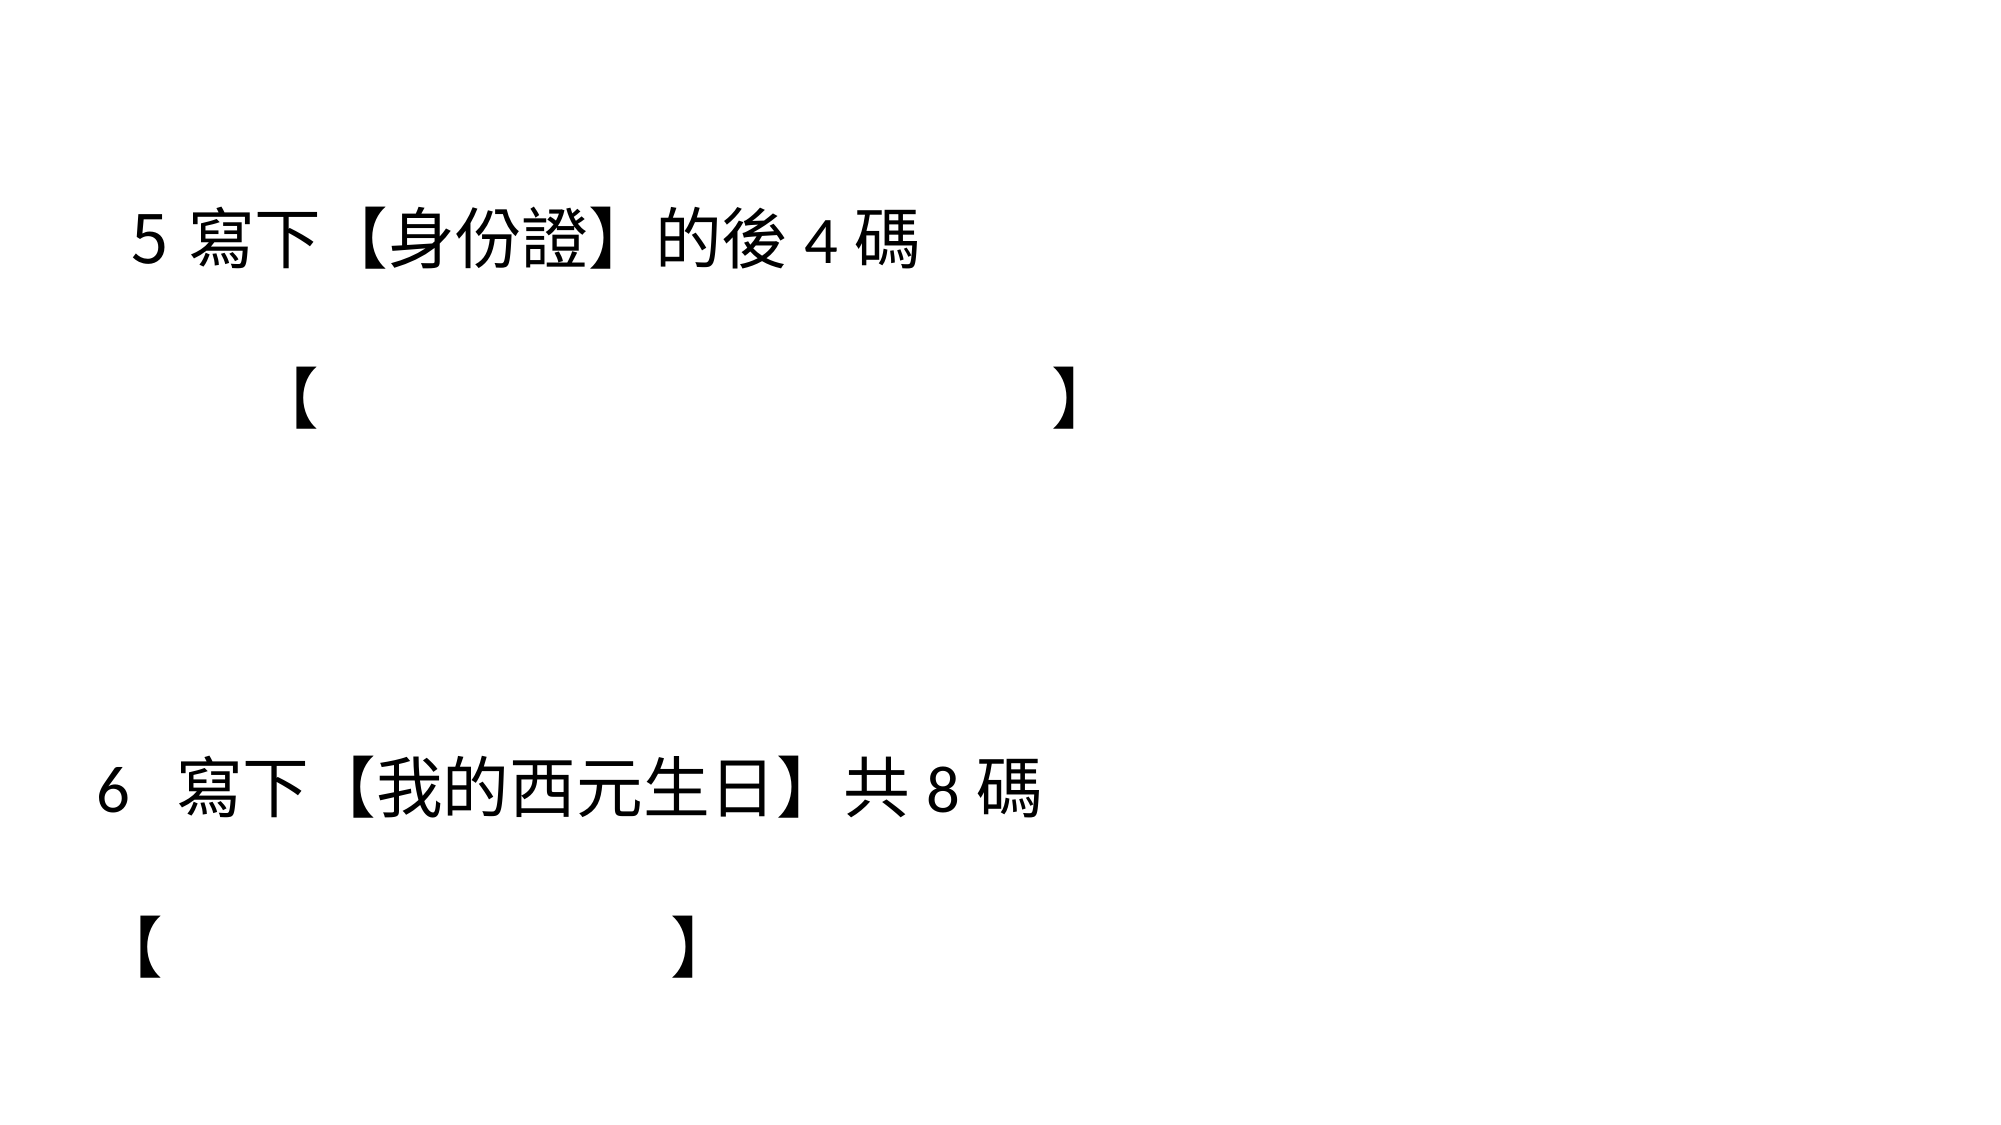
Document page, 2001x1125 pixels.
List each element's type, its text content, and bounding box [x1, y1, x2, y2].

text_box 6 寫下【我的西元生日】共8碼 【 】 [81, 738, 1632, 993]
text_box 寫下【身份證】的後4碼 【 】 [117, 189, 1381, 445]
